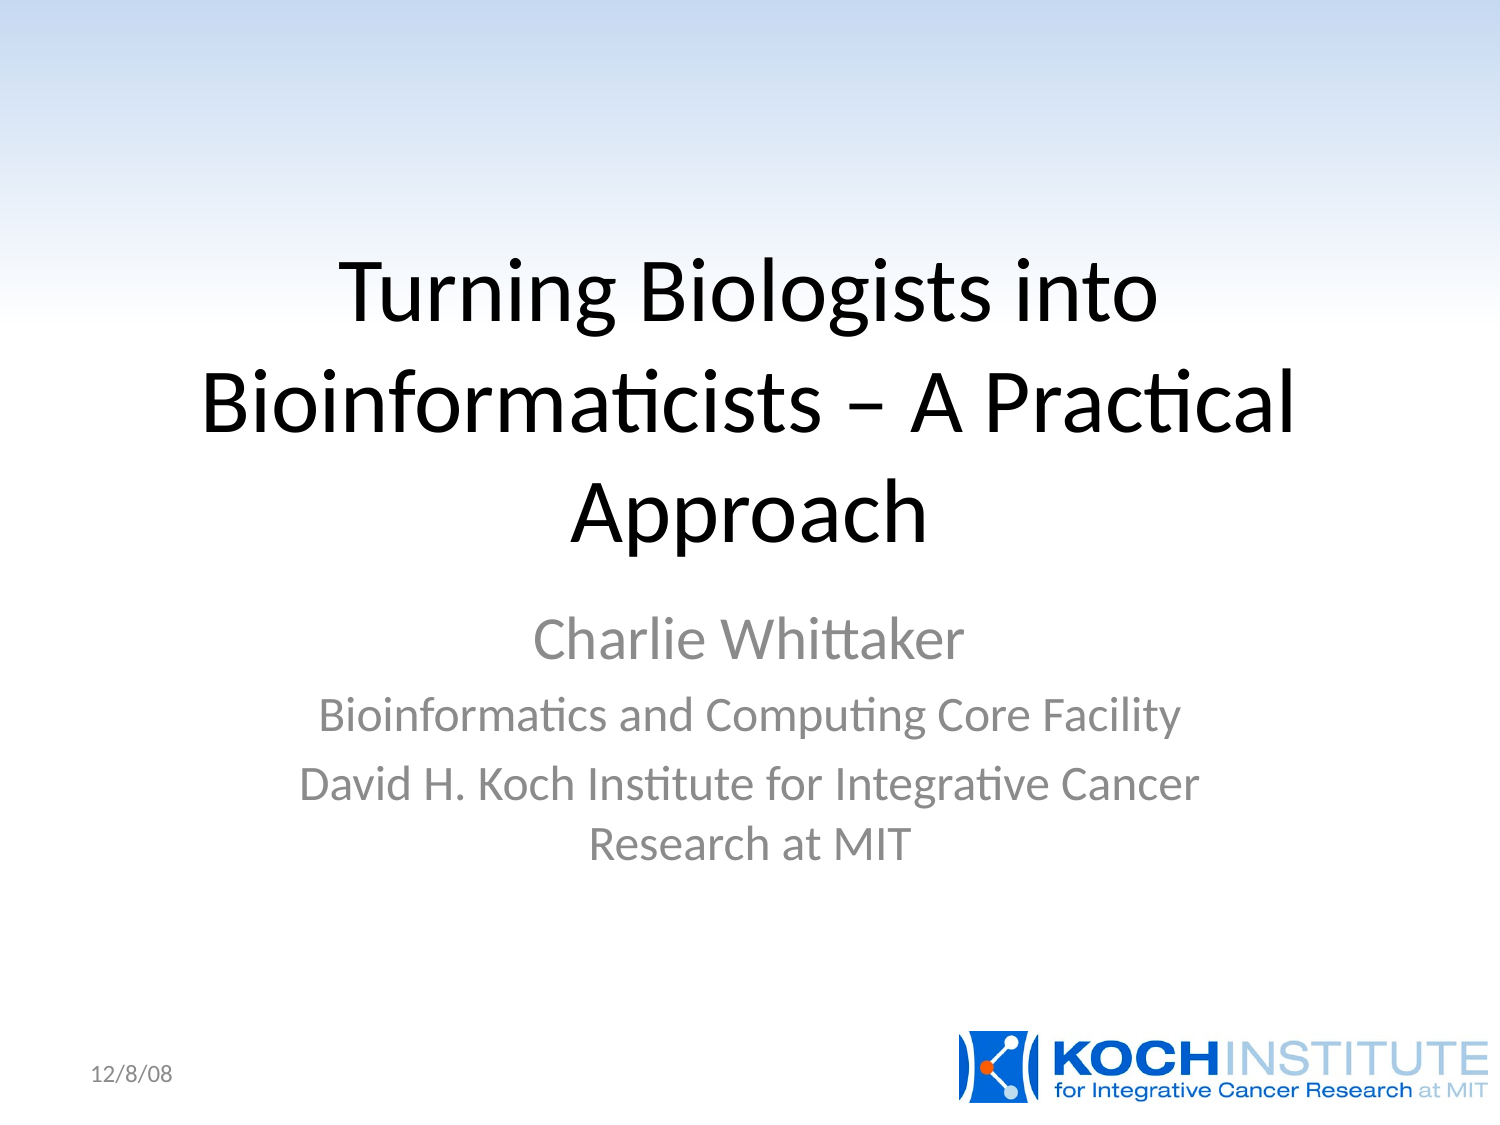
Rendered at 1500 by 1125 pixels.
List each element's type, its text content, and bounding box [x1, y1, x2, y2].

title Turning Biologists into Bioinformaticists – A Practical Approach [112, 200, 1388, 591]
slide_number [75, 1042, 425, 1103]
subtitle Charlie Whittaker Bioinformatics and Computing Core Facility David H. Koch Institute for Integrative Cancer Research at MIT [225, 590, 1275, 879]
picture [959, 1031, 1488, 1103]
